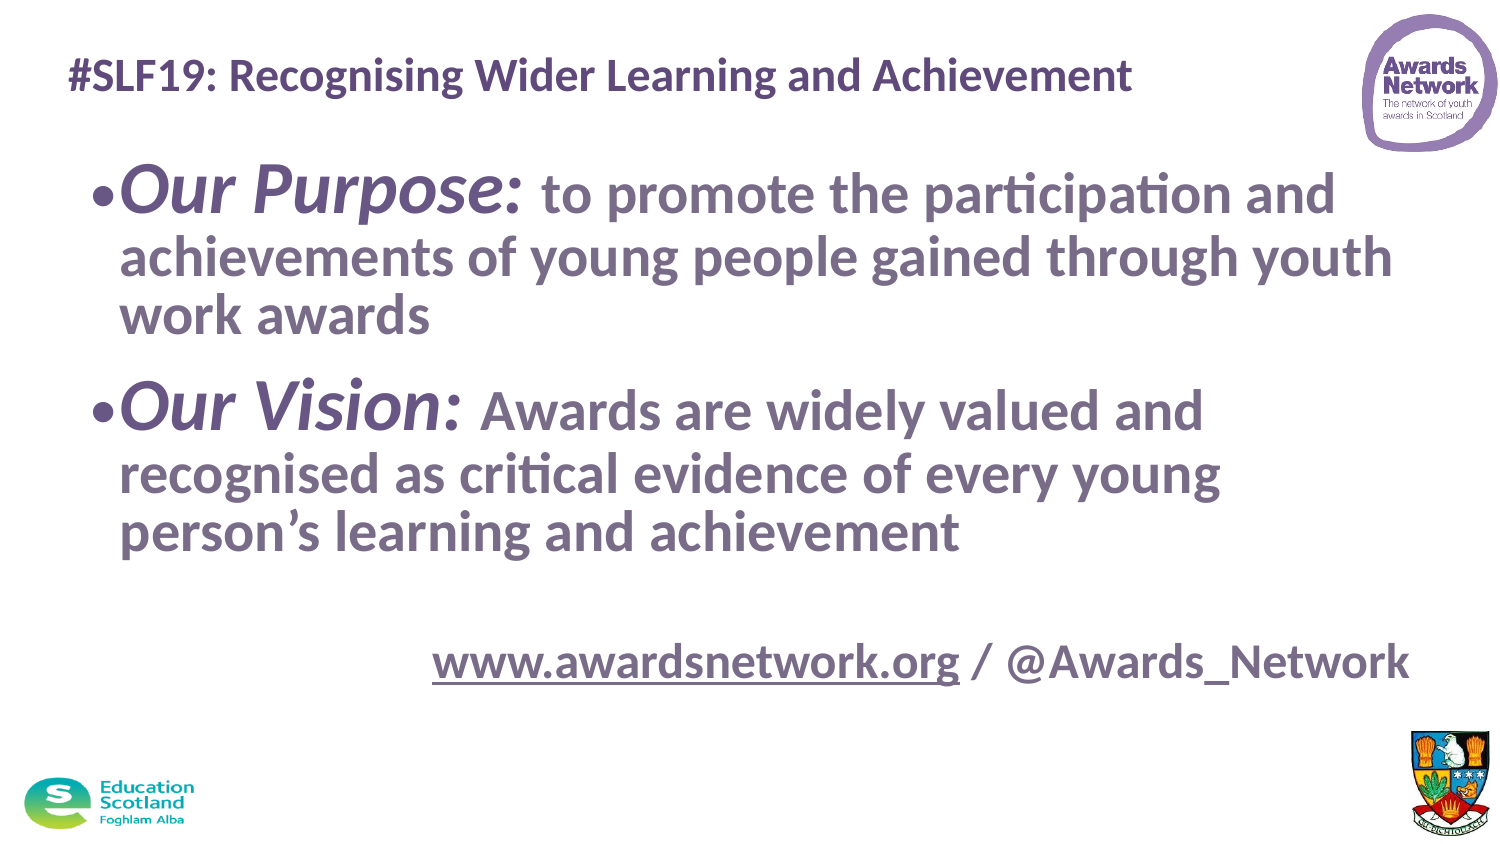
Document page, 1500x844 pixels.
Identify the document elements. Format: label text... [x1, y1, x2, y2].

list Our Purpose: to promote the participation and achievements of young people gained through youth work awards Our Vision: Awards are widely valued and recognised as critical evidence of every young person’s learning and achievement www.awardsnetwork.org / @Awards_Network [75, 150, 1425, 777]
title #SLF19: Recognising Wider Learning and Achievement [53, 32, 1365, 127]
picture [1357, 9, 1500, 152]
picture [1411, 731, 1490, 836]
picture [19, 776, 197, 833]
